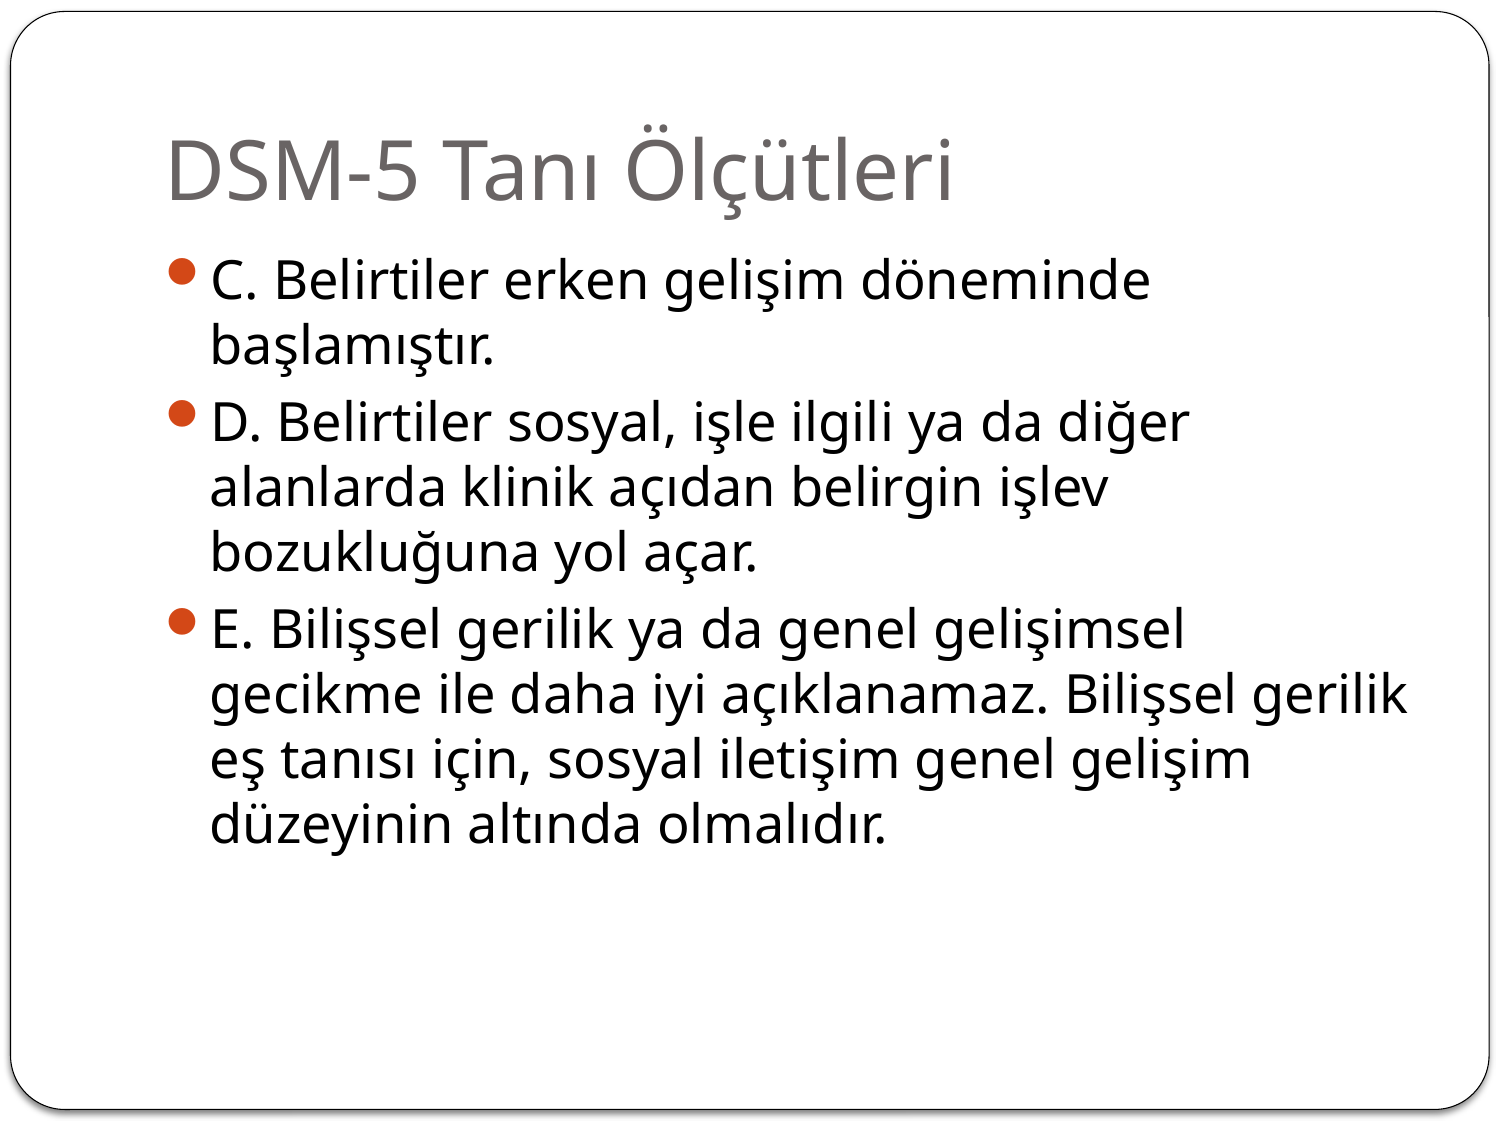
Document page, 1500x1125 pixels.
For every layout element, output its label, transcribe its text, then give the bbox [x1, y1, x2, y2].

title DSM-5 Tanı Ölçütleri [150, 45, 1425, 233]
list C. Belirtiler erken gelişim döneminde başlamıştır. D. Belirtiler sosyal, işle ilgili ya da diğer alanlarda klinik açıdan belirgin işlev bozukluğuna yol açar. E. Bilişsel gerilik ya da genel gelişimsel gecikme ile daha iyi açıklanamaz. Bilişsel gerilik eş tanısı için, sosyal iletişim genel gelişim düzeyinin altında olmalıdır. [150, 237, 1425, 988]
